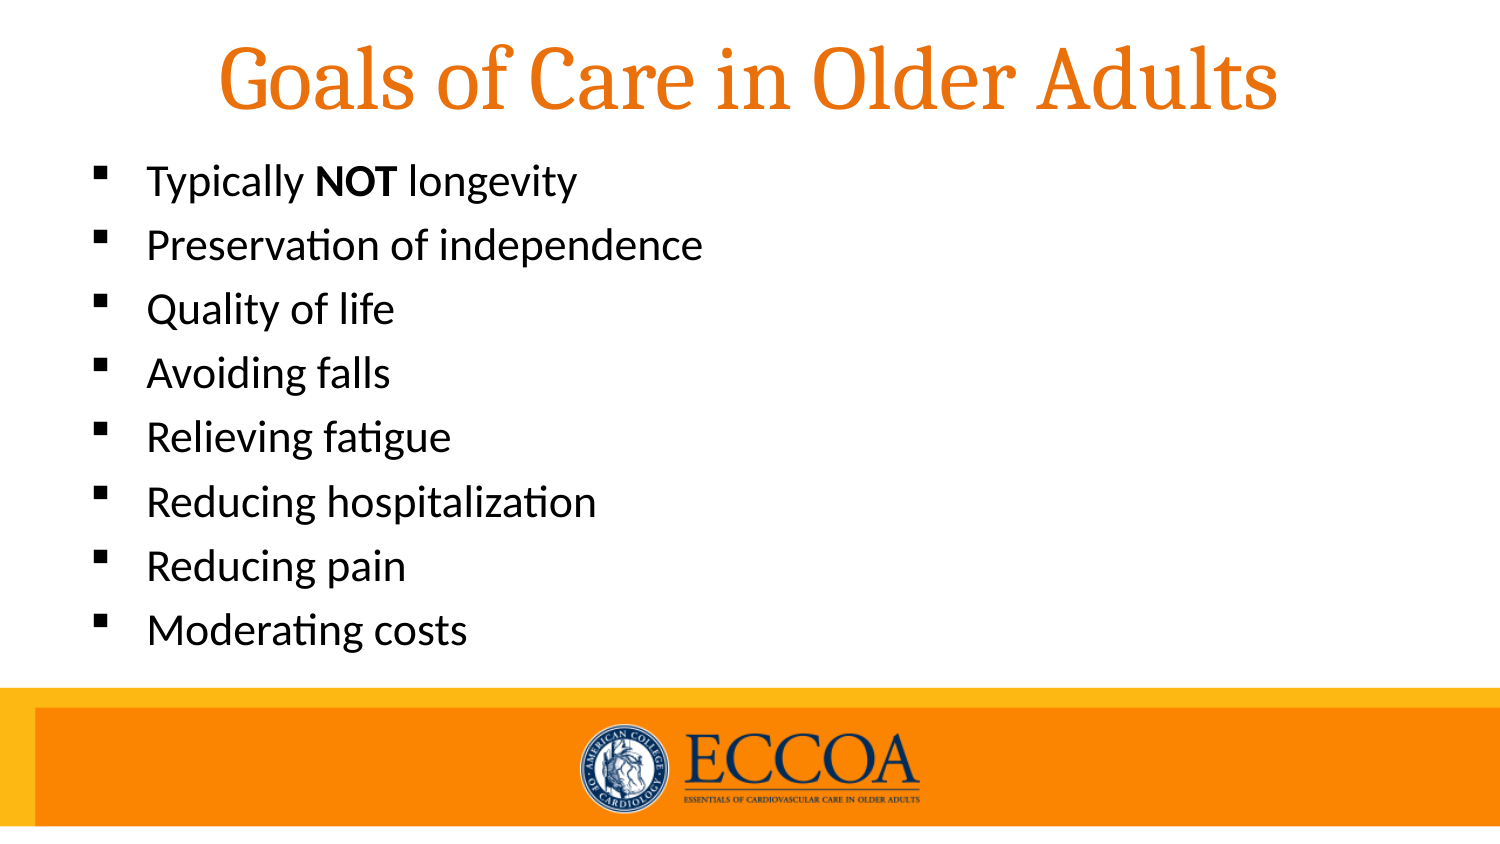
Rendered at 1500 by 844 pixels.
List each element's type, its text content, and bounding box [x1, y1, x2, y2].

title Goals of Care in Older Adults [75, 2, 1425, 143]
picture [0, 0, 1500, 844]
list Typically NOT longevity Preservation of independence Quality of life Avoiding falls Relieving fatigue Reducing hospitalization Reducing pain Moderating costs [75, 143, 1425, 701]
